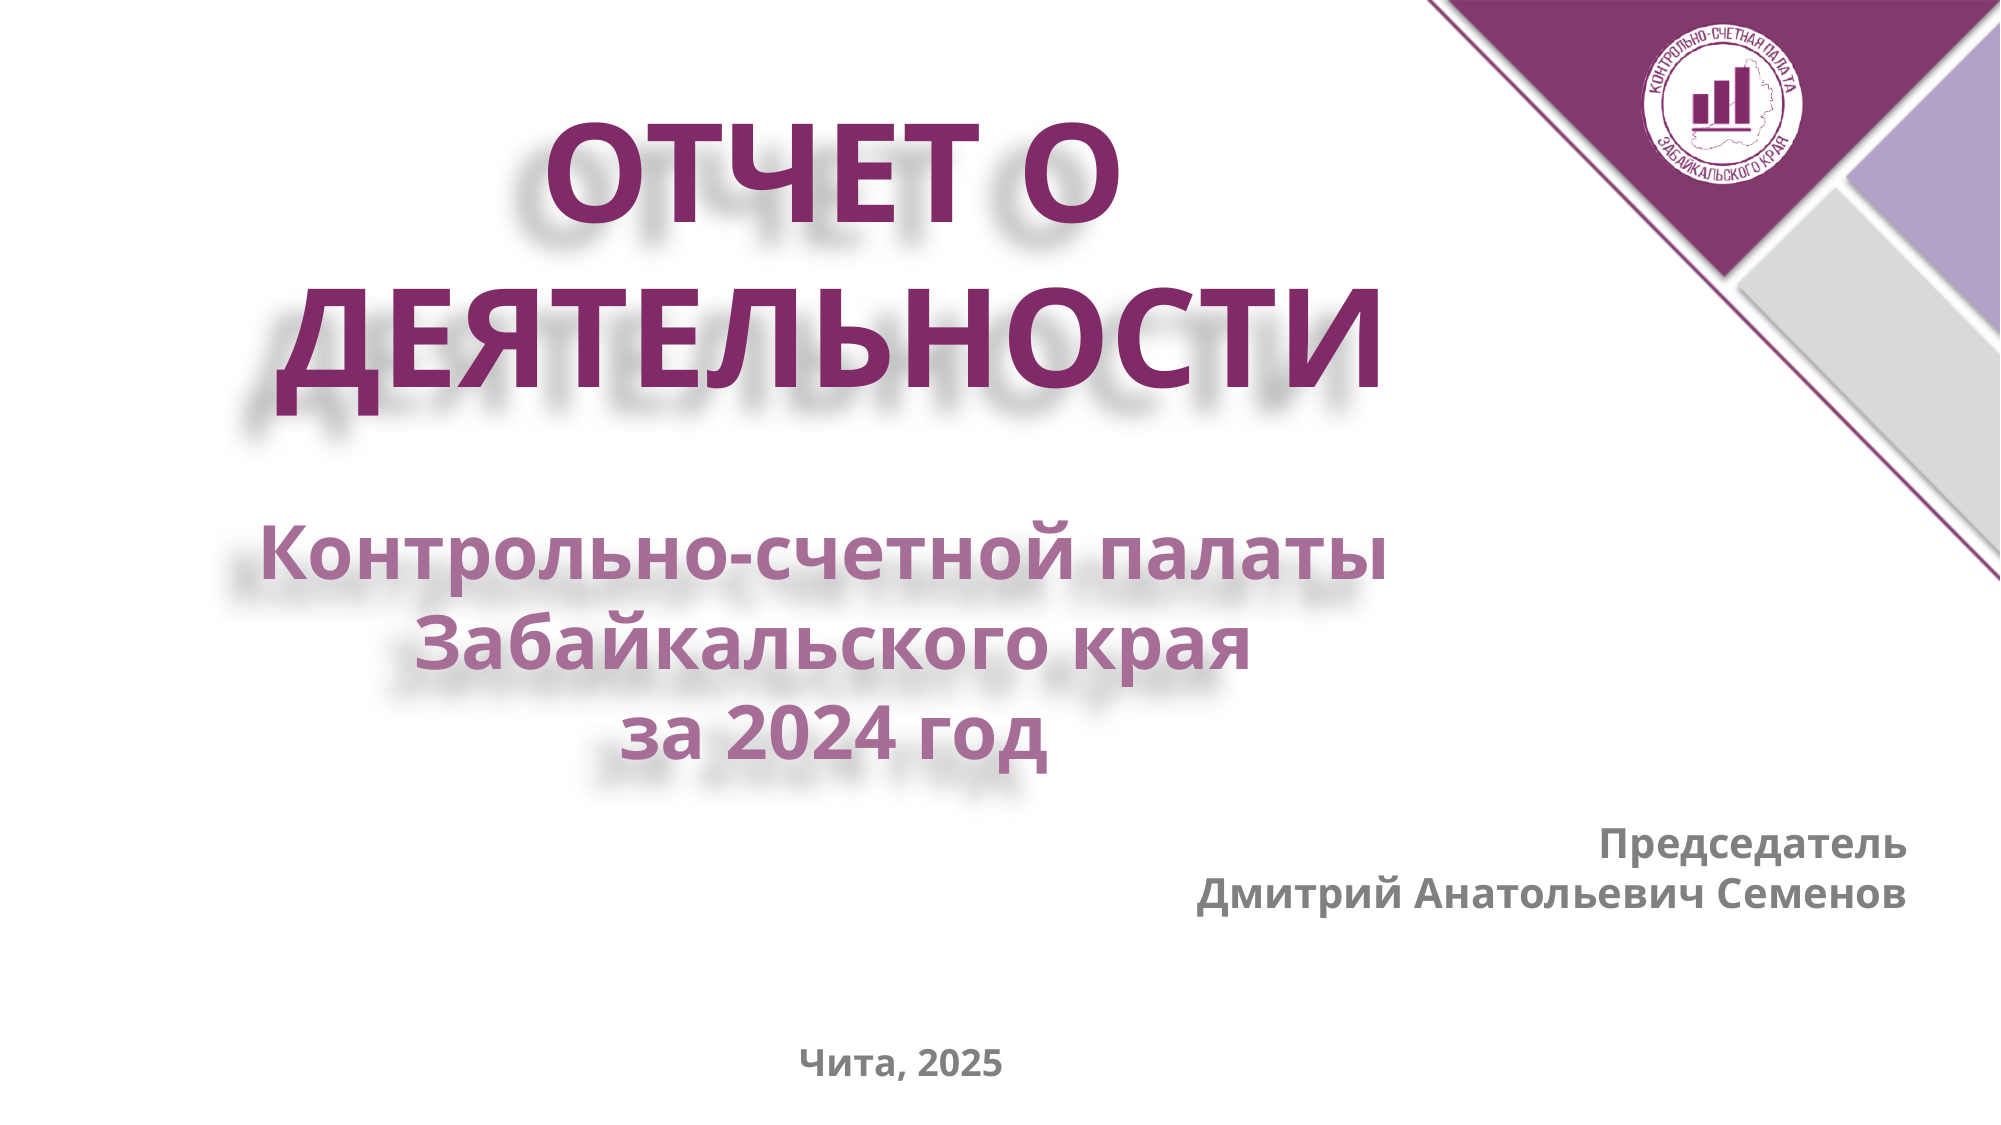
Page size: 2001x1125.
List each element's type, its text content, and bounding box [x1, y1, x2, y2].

picture [1418, 0, 2000, 588]
text_box ОТЧЕТ О ДЕЯТЕЛЬНОСТИ Контрольно-счетной палаты Забайкальского края за 2024 год [75, 77, 1592, 783]
text_box Чита, 2025 [784, 1031, 1019, 1092]
text_box Председатель Дмитрий Анатольевич Семенов [1107, 809, 1923, 925]
